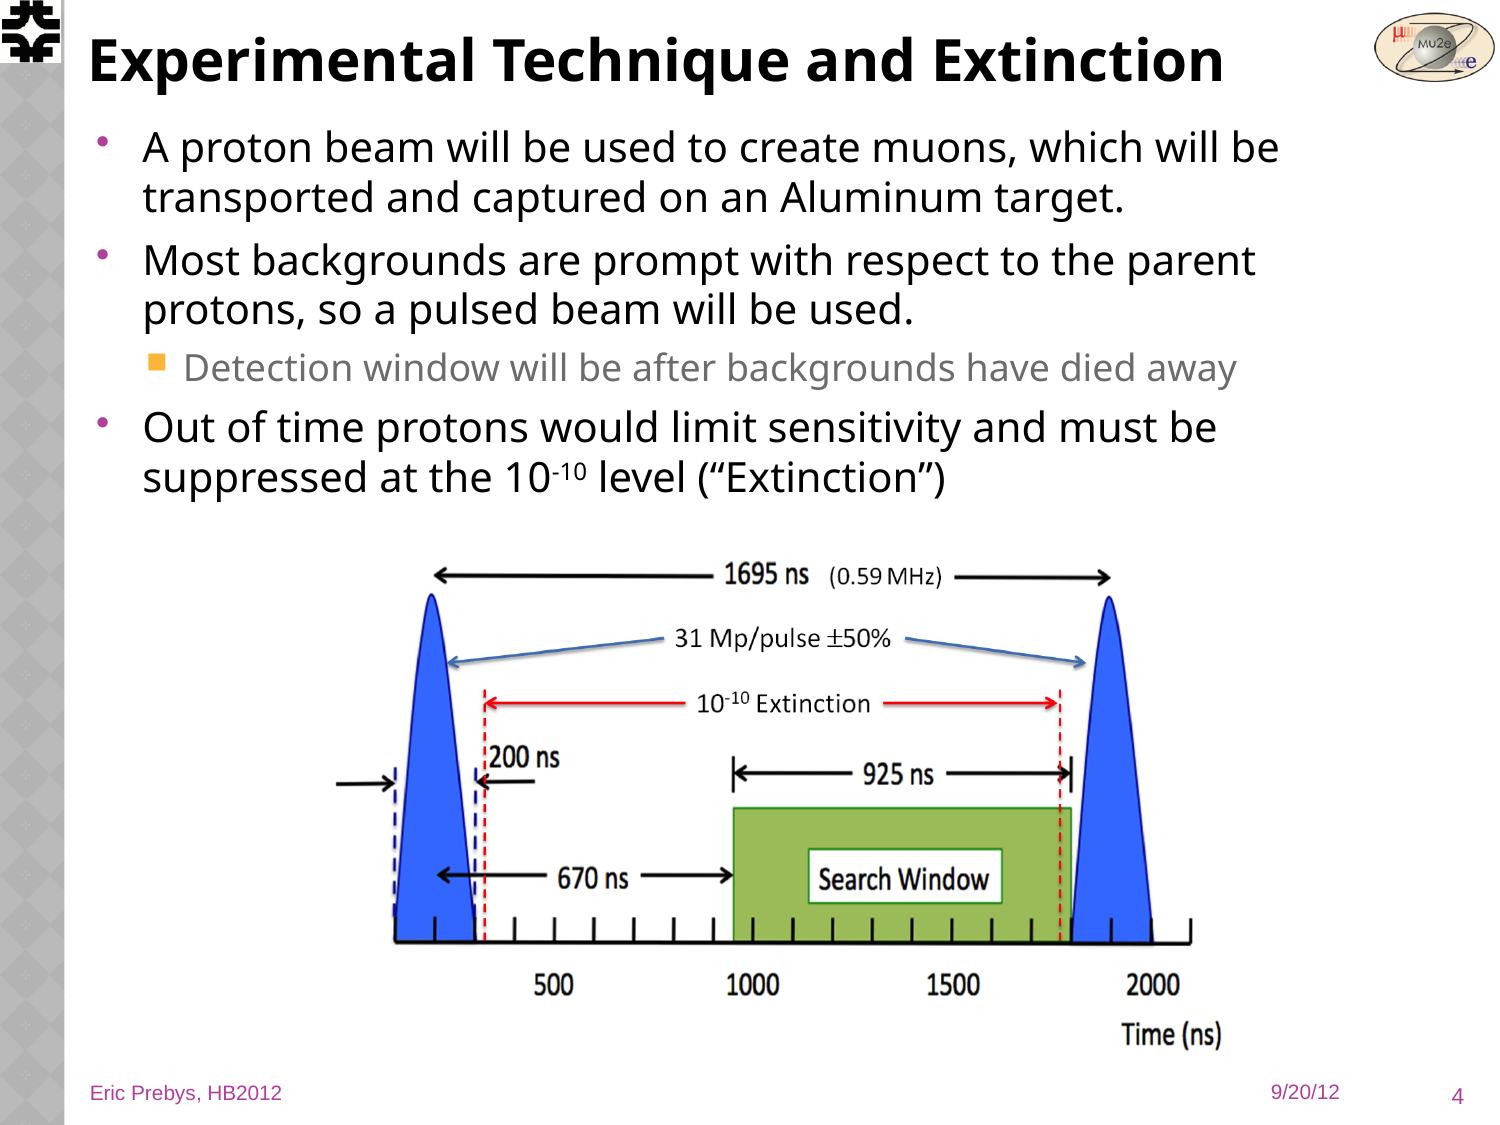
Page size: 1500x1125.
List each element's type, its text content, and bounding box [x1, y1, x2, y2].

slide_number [941, 1077, 1355, 1104]
picture [1374, 12, 1495, 82]
list A proton beam will be used to create muons, which will be transported and captured on an Aluminum target. Most backgrounds are prompt with respect to the parent protons, so a pulsed beam will be used. Detection window will be after backgrounds have died away Out of time protons would limit sensitivity and must be suppressed at the 10-10 level (“Extinction”) [82, 112, 1437, 1025]
footer Eric Prebys, HB2012 [75, 1075, 709, 1105]
title Experimental Technique and Extinction [80, 20, 1436, 93]
picture [324, 524, 1238, 1056]
picture [0, 0, 61, 63]
slide_number 4 [1367, 1071, 1465, 1110]
